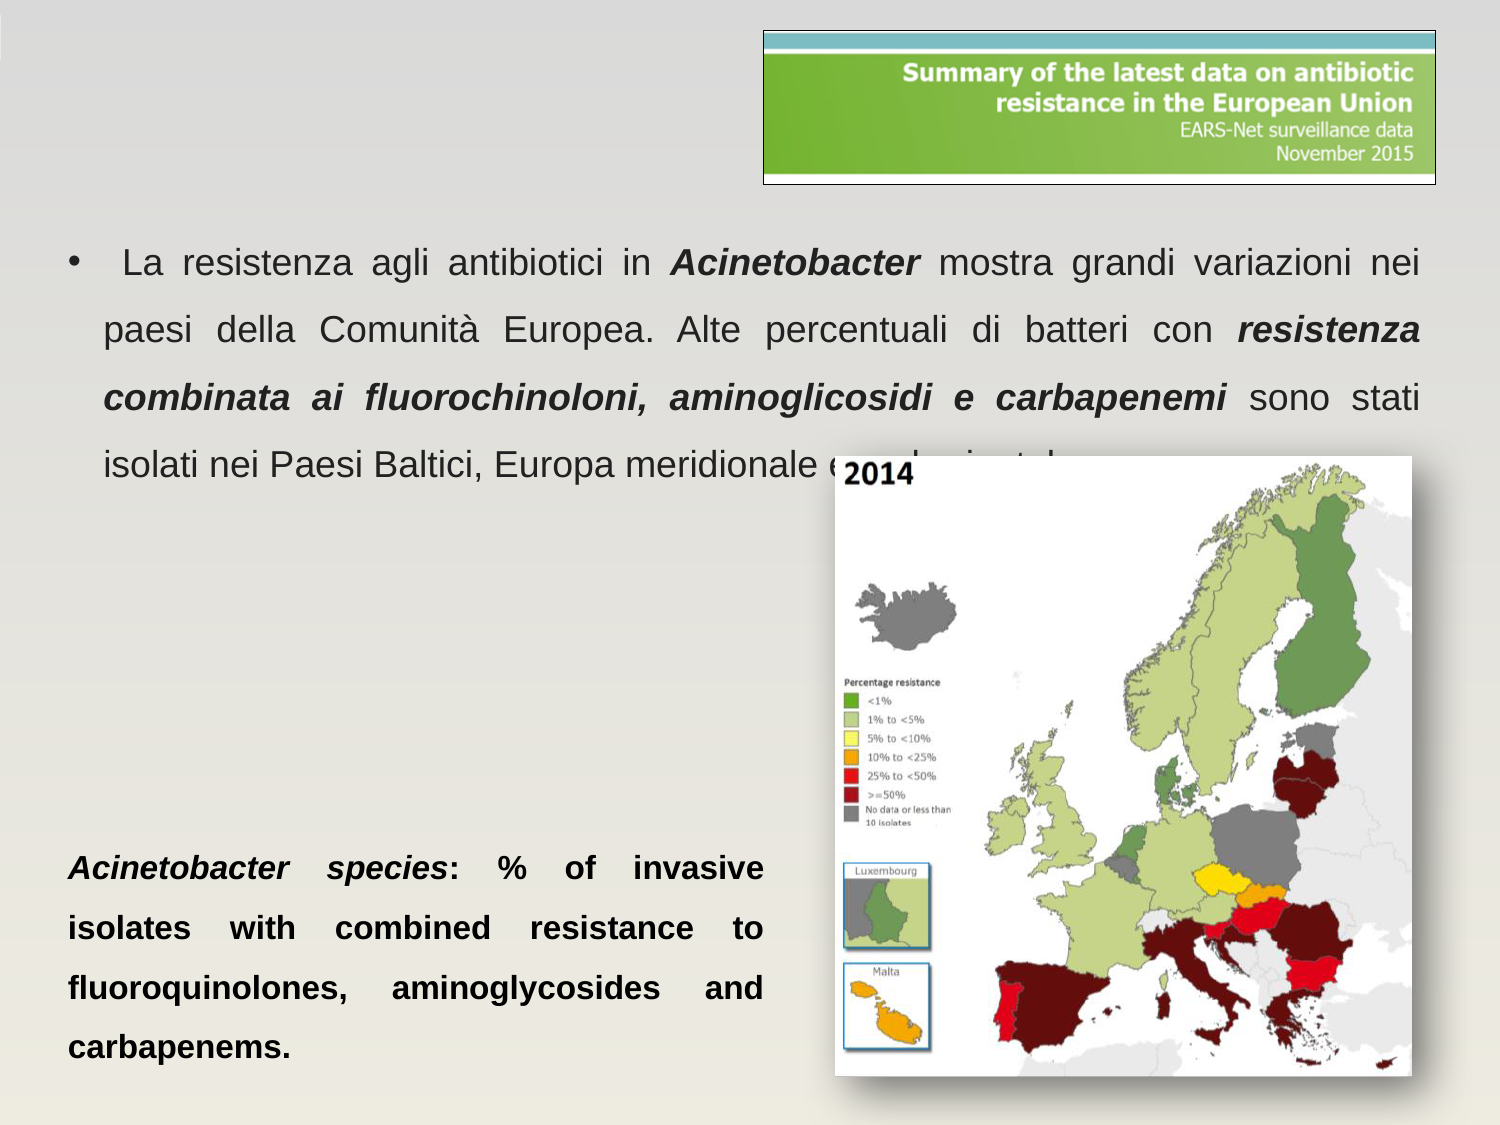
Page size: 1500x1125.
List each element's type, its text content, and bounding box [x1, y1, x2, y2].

picture [834, 455, 1412, 1077]
picture [763, 30, 1436, 185]
text_box La resistenza agli antibiotici in Acinetobacter mostra grandi variazioni nei paesi della Comunità Europea. Alte percentuali di batteri con resistenza combinata ai fluorochinoloni, aminoglicosidi e carbapenemi sono stati isolati nei Paesi Baltici, Europa meridionale e sud-orientale. [53, 208, 1436, 493]
text_box Acinetobacter species: % of invasive isolates with combined resistance to fluoroquinolones, aminoglycosides and carbapenems. [53, 818, 780, 1073]
